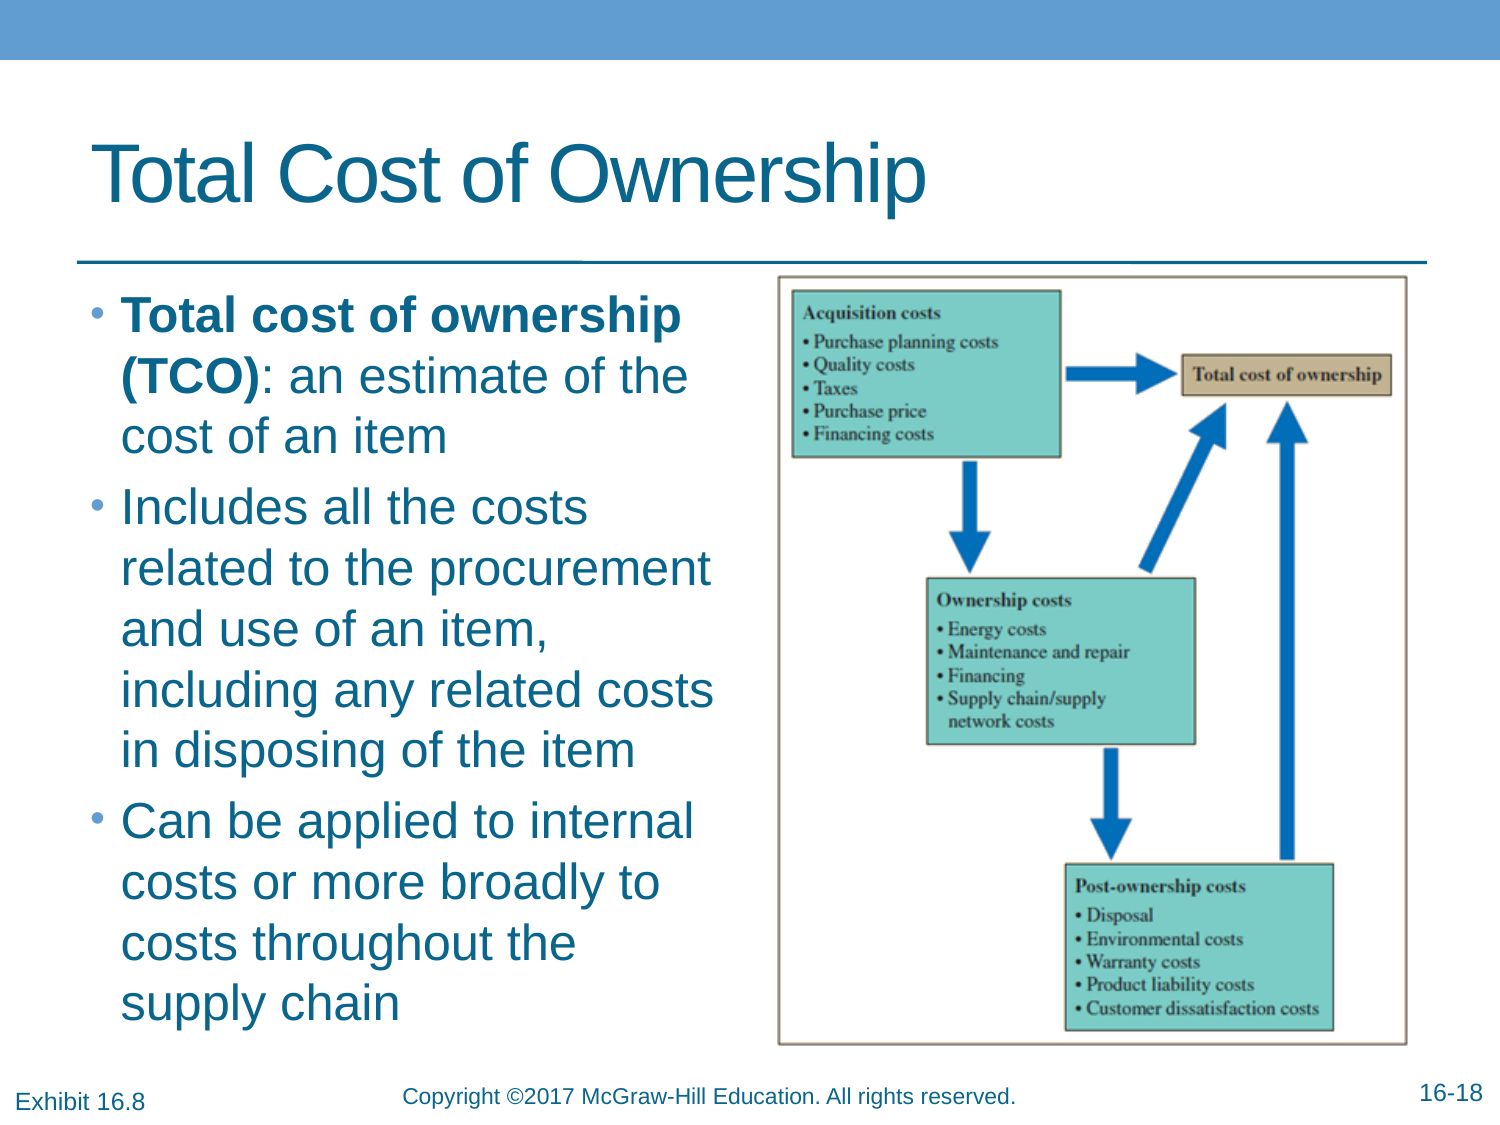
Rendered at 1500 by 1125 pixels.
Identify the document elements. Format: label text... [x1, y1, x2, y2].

list Total cost of ownership (TCO): an estimate of the cost of an item Includes all the costs related to the procurement and use of an item, including any related costs in disposing of the item Can be applied to internal costs or more broadly to costs throughout the supply chain [75, 274, 738, 1049]
title Total Cost of Ownership [75, 87, 1425, 250]
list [776, 274, 1412, 1049]
slide_number 16-18 [1323, 1068, 1499, 1123]
picture [506, 1088, 523, 1104]
text_box Exhibit 16.8 [0, 1078, 413, 1123]
